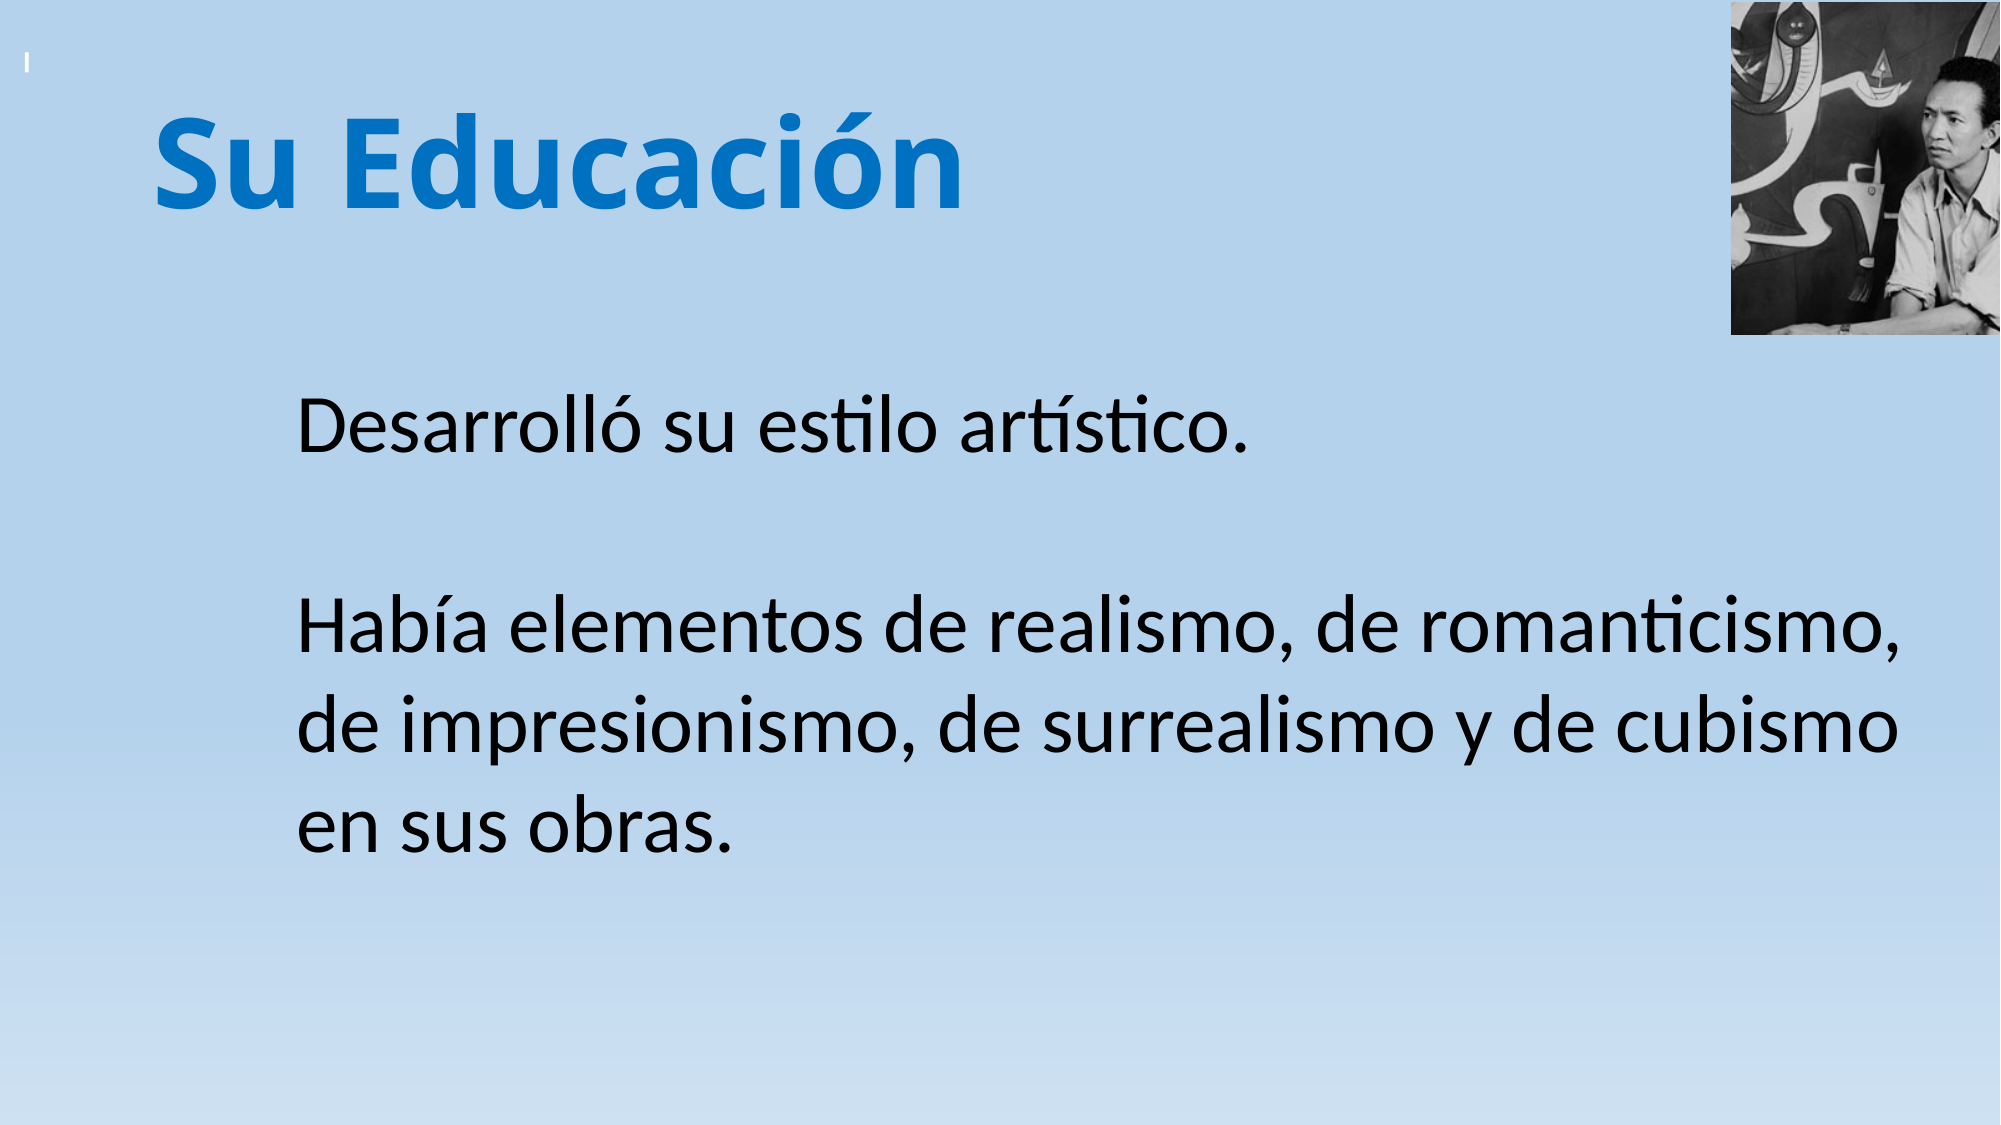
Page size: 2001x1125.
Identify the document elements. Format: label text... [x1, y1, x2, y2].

title Su Educación [137, 59, 1731, 278]
picture [1731, 2, 2000, 335]
text_box Desarrolló su estilo artístico. [281, 361, 1936, 477]
text_box [24, 52, 29, 73]
text_box Había elementos de realismo, de romanticismo, de impresionismo, de surrealismo y de cubismo en sus obras. [281, 561, 1936, 1077]
